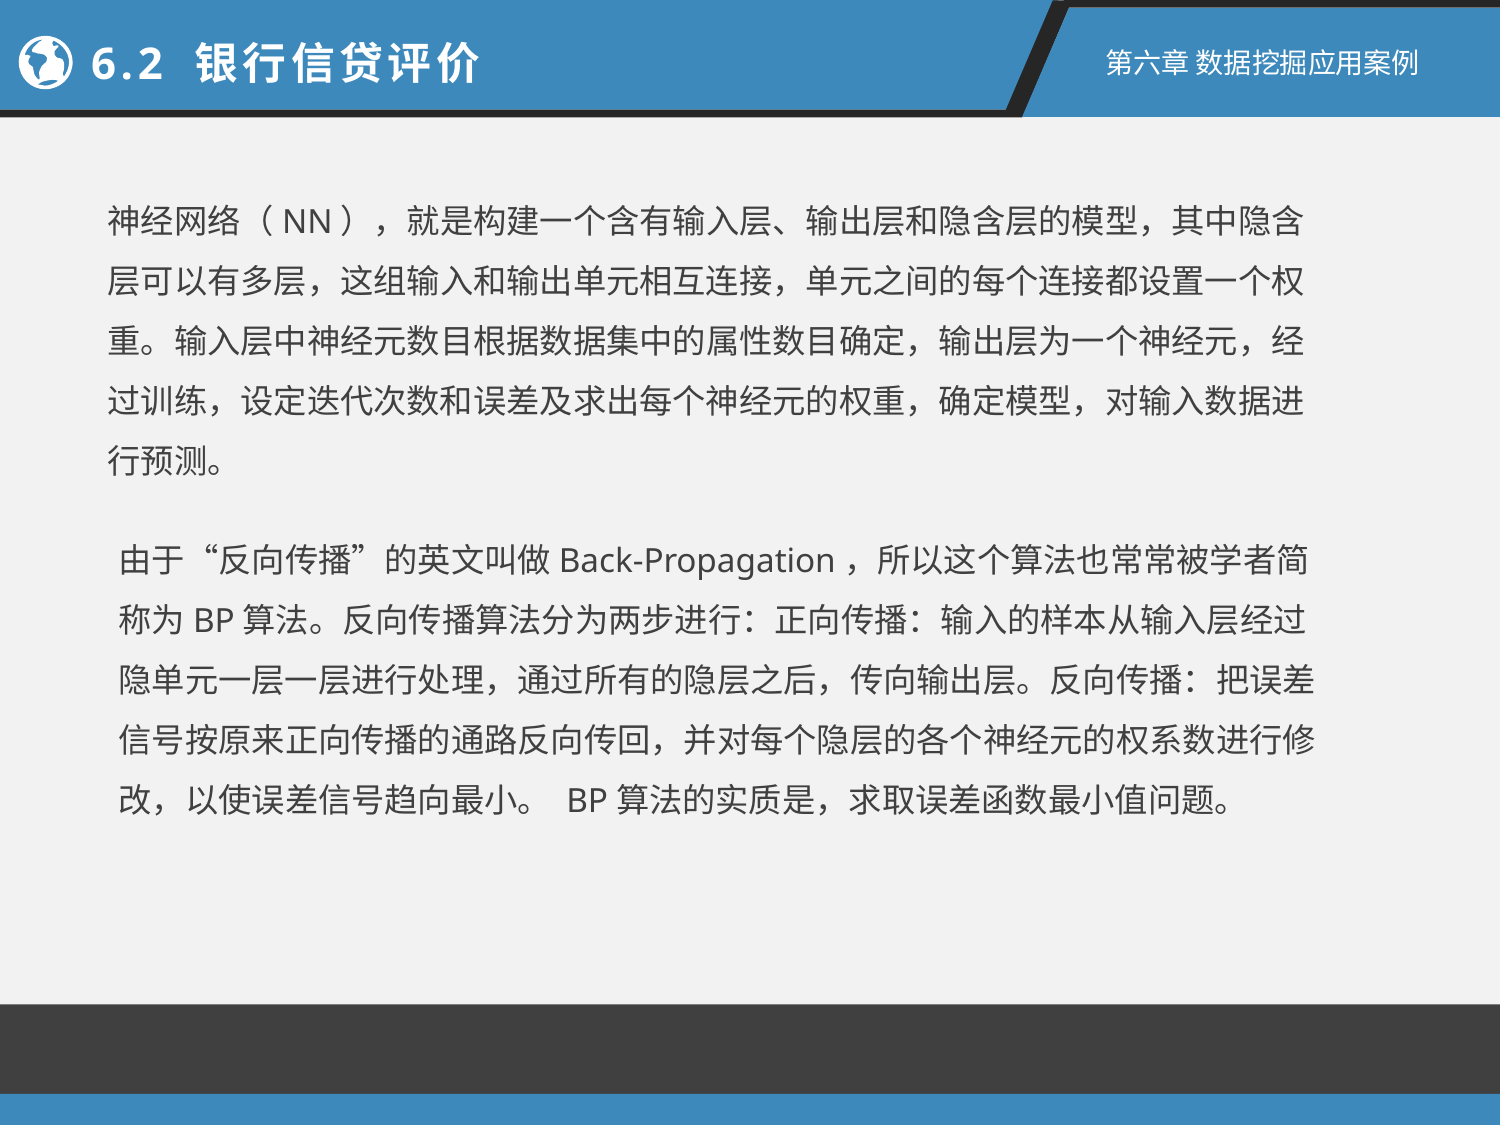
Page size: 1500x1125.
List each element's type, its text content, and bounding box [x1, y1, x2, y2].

text_box [0, 1093, 1500, 1125]
text_box [0, 1003, 1500, 1093]
text_box 由于“反向传播”的英文叫做Back-Propagation，所以这个算法也常常被学者简称为BP算法。反向传播算法分为两步进行：正向传播：输入的样本从输入层经过隐单元一层一层进行处理，通过所有的隐层之后，传向输出层。反向传播：把误差信号按原来正向传播的通路反向传回，并对每个隐层的各个神经元的权系数进行修改，以使误差信号趋向最小。 BP算法的实质是，求取误差函数最小值问题。 [103, 512, 1341, 827]
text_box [0, 0, 1500, 118]
text_box 神经网络（NN），就是构建一个含有输入层、输出层和隐含层的模型，其中隐含层可以有多层，这组输入和输出单元相互连接，单元之间的每个连接都设置一个权重。输入层中神经元数目根据数据集中的属性数目确定，输出层为一个神经元，经过训练，设定迭代次数和误差及求出每个神经元的权重，确定模型，对输入数据进行预测。 [93, 173, 1330, 488]
